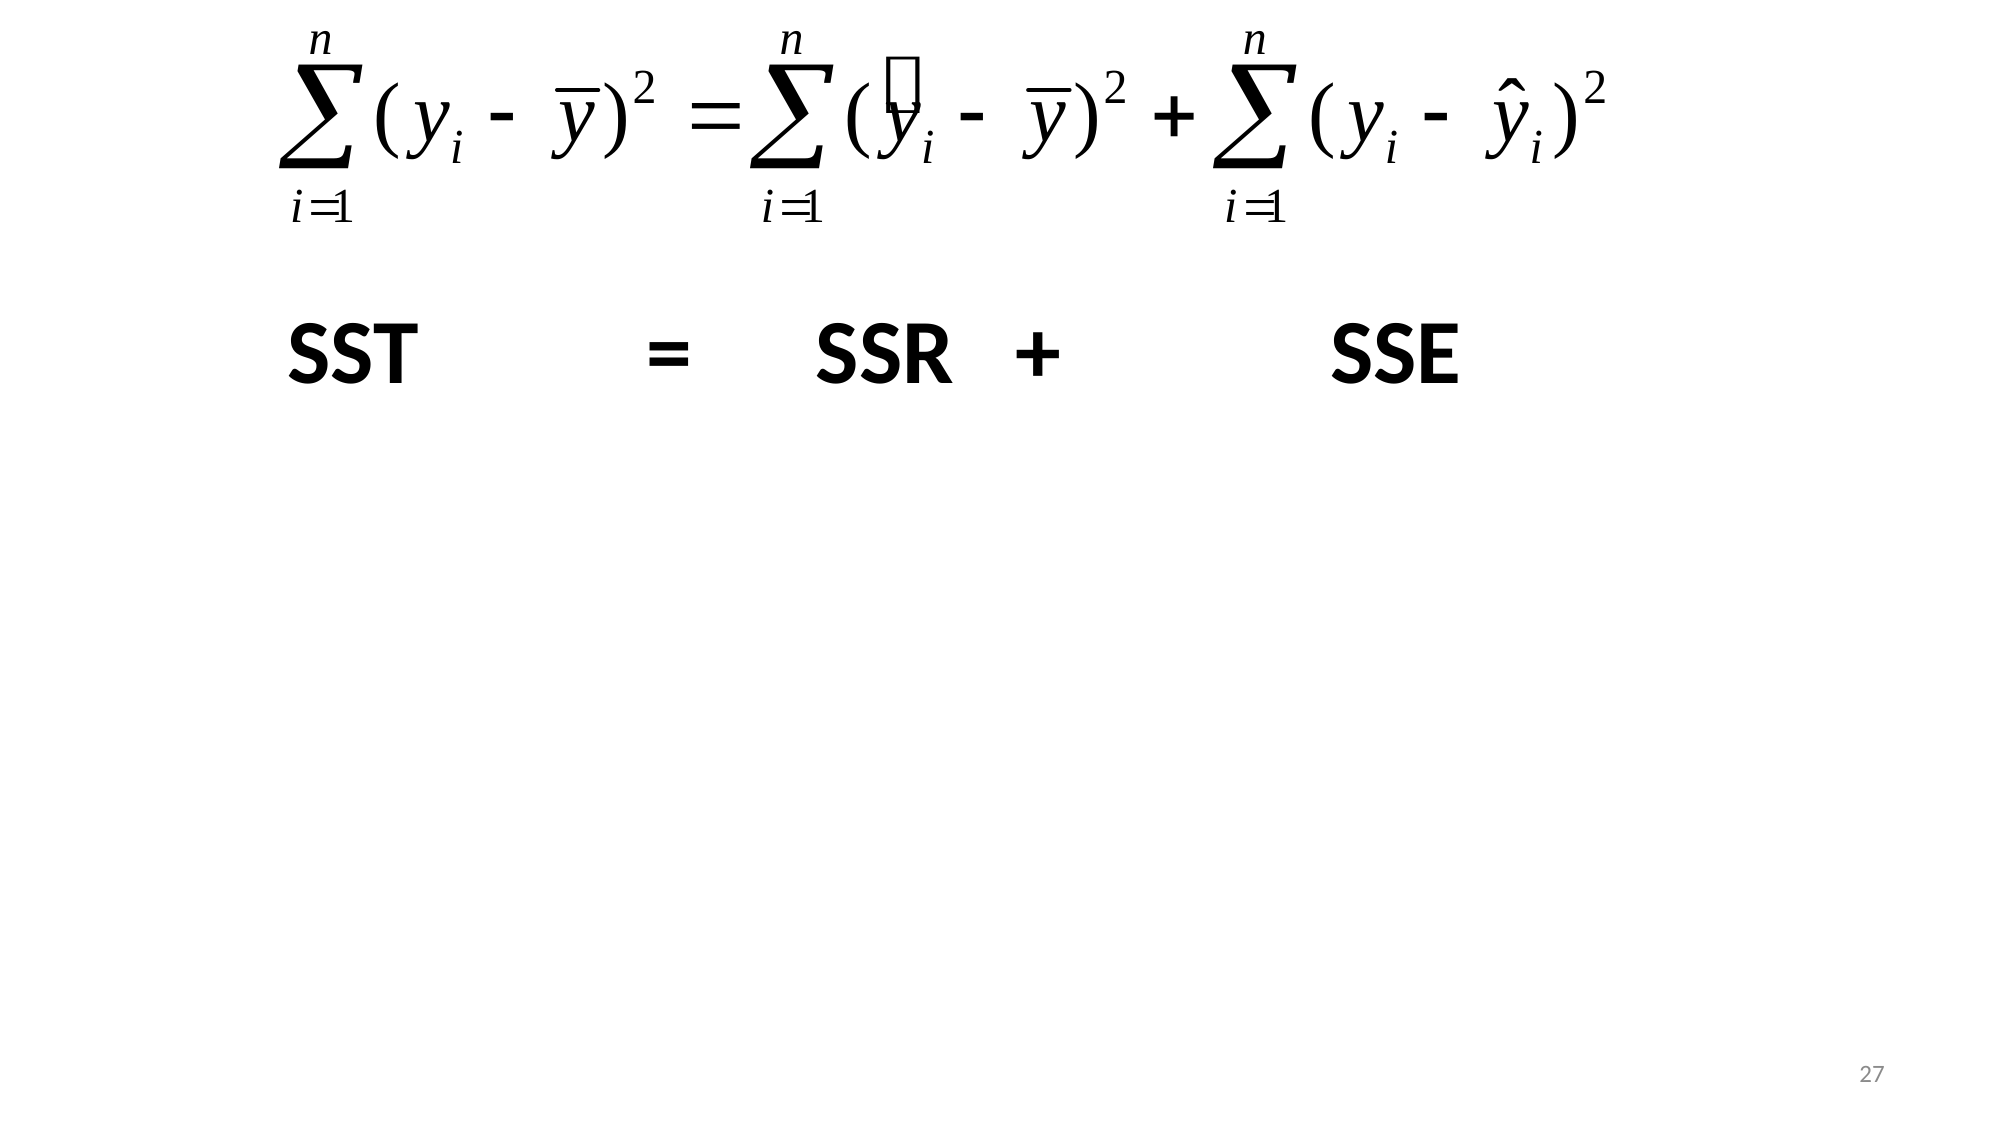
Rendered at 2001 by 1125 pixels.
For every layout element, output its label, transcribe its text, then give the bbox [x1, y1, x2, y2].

slide_number 27 [1433, 1042, 1900, 1103]
picture [265, 0, 1631, 241]
text_box SST = SSR + SSE [272, 284, 1480, 409]
